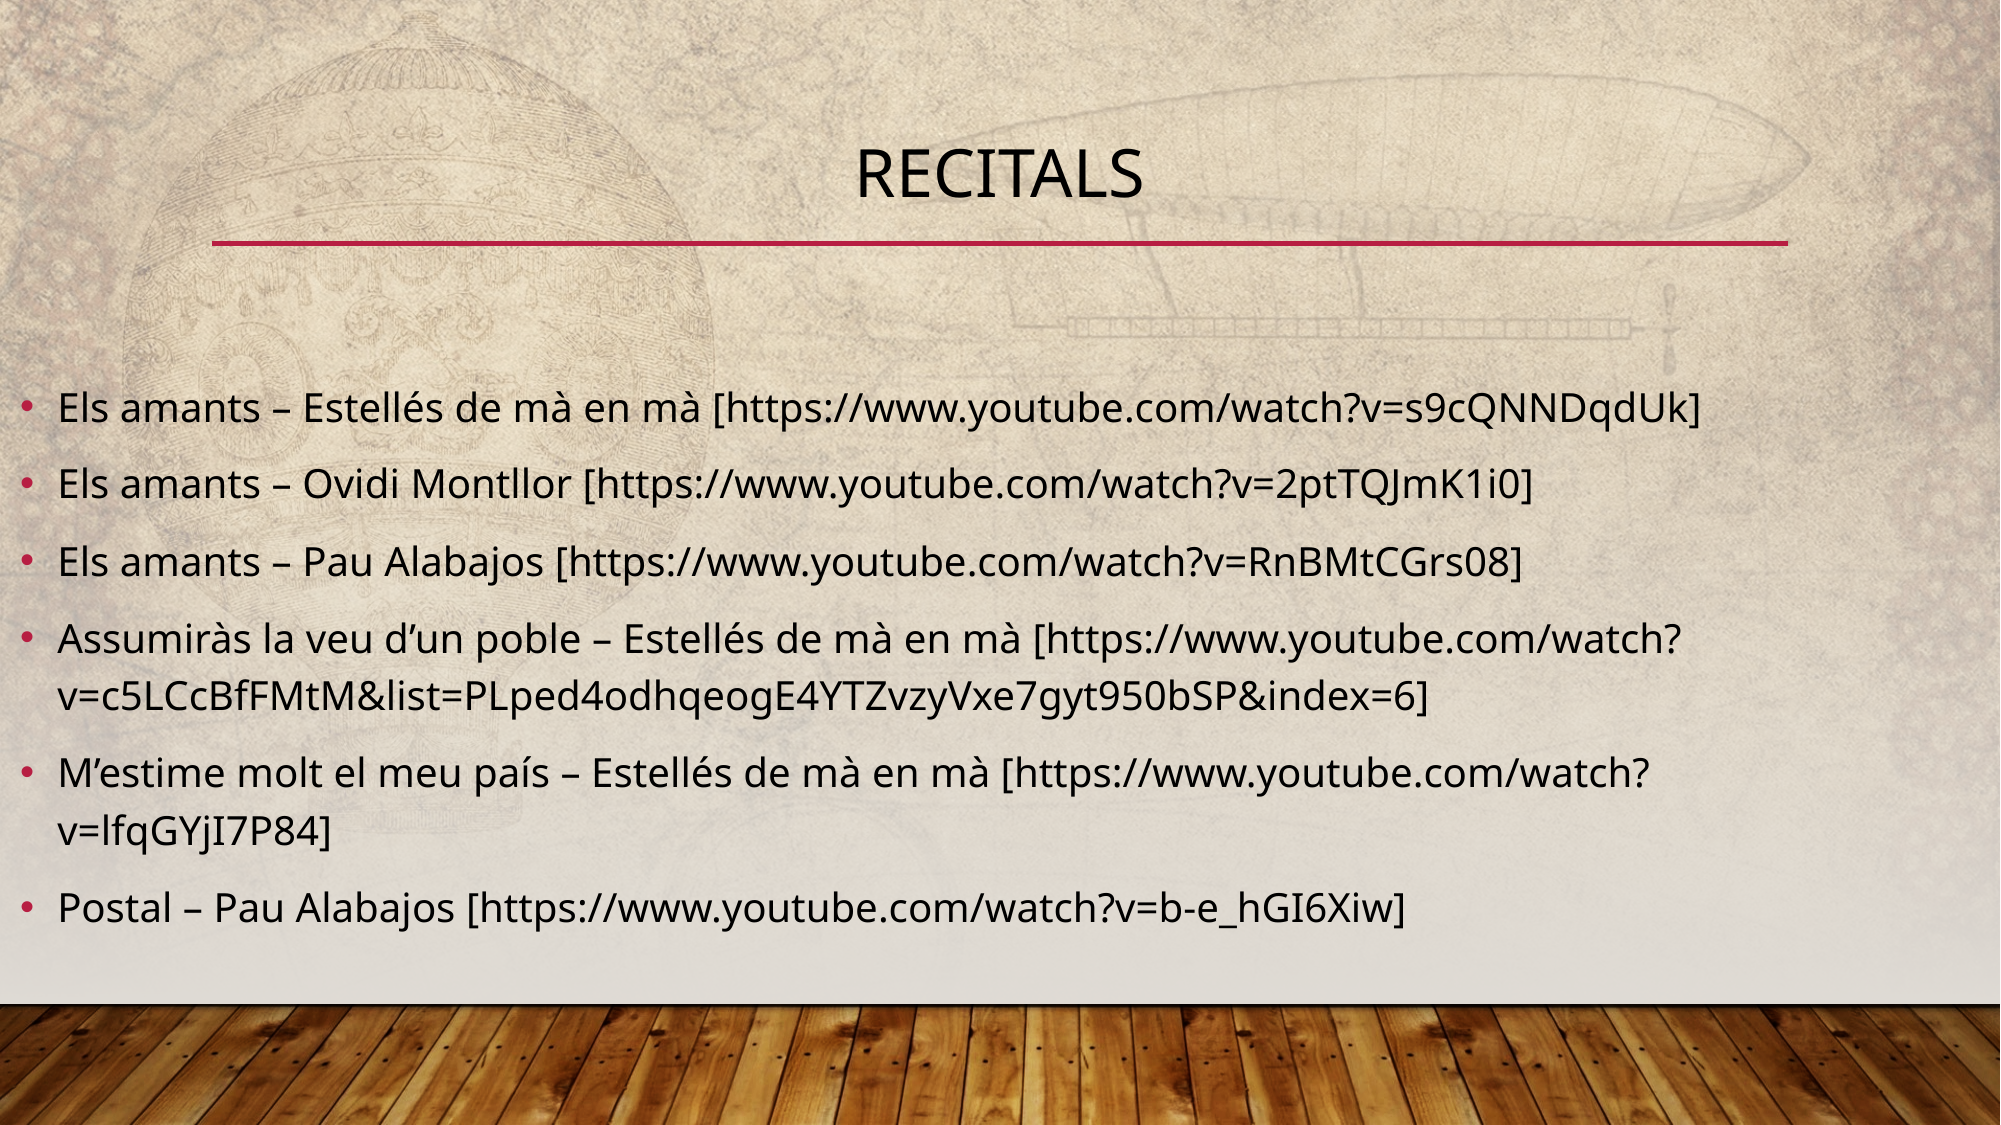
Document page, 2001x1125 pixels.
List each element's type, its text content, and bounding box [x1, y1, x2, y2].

list Els amants – Estellés de mà en mà [https://www.youtube.com/watch?v=s9cQNNDqdUk] Els amants – Ovidi Montllor [https://www.youtube.com/watch?v=2ptTQJmK1i0] Els amants – Pau Alabajos [https://www.youtube.com/watch?v=RnBMtCGrs08] Assumiràs la veu d’un poble – Estellés de mà en mà [https://www.youtube.com/watch?v=c5LCcBfFMtM&list=PLped4odhqeogE4YTZvzyVxe7gyt950bSP&index=6] M’estime molt el meu país – Estellés de mà en mà [https://www.youtube.com/watch?v=lfqGYjI7P84] Postal – Pau Alabajos [https://www.youtube.com/watch?v=b-e_hGI6Xiw] [0, 294, 1859, 950]
title recitals [212, 131, 1788, 294]
picture [0, 1004, 2000, 1125]
